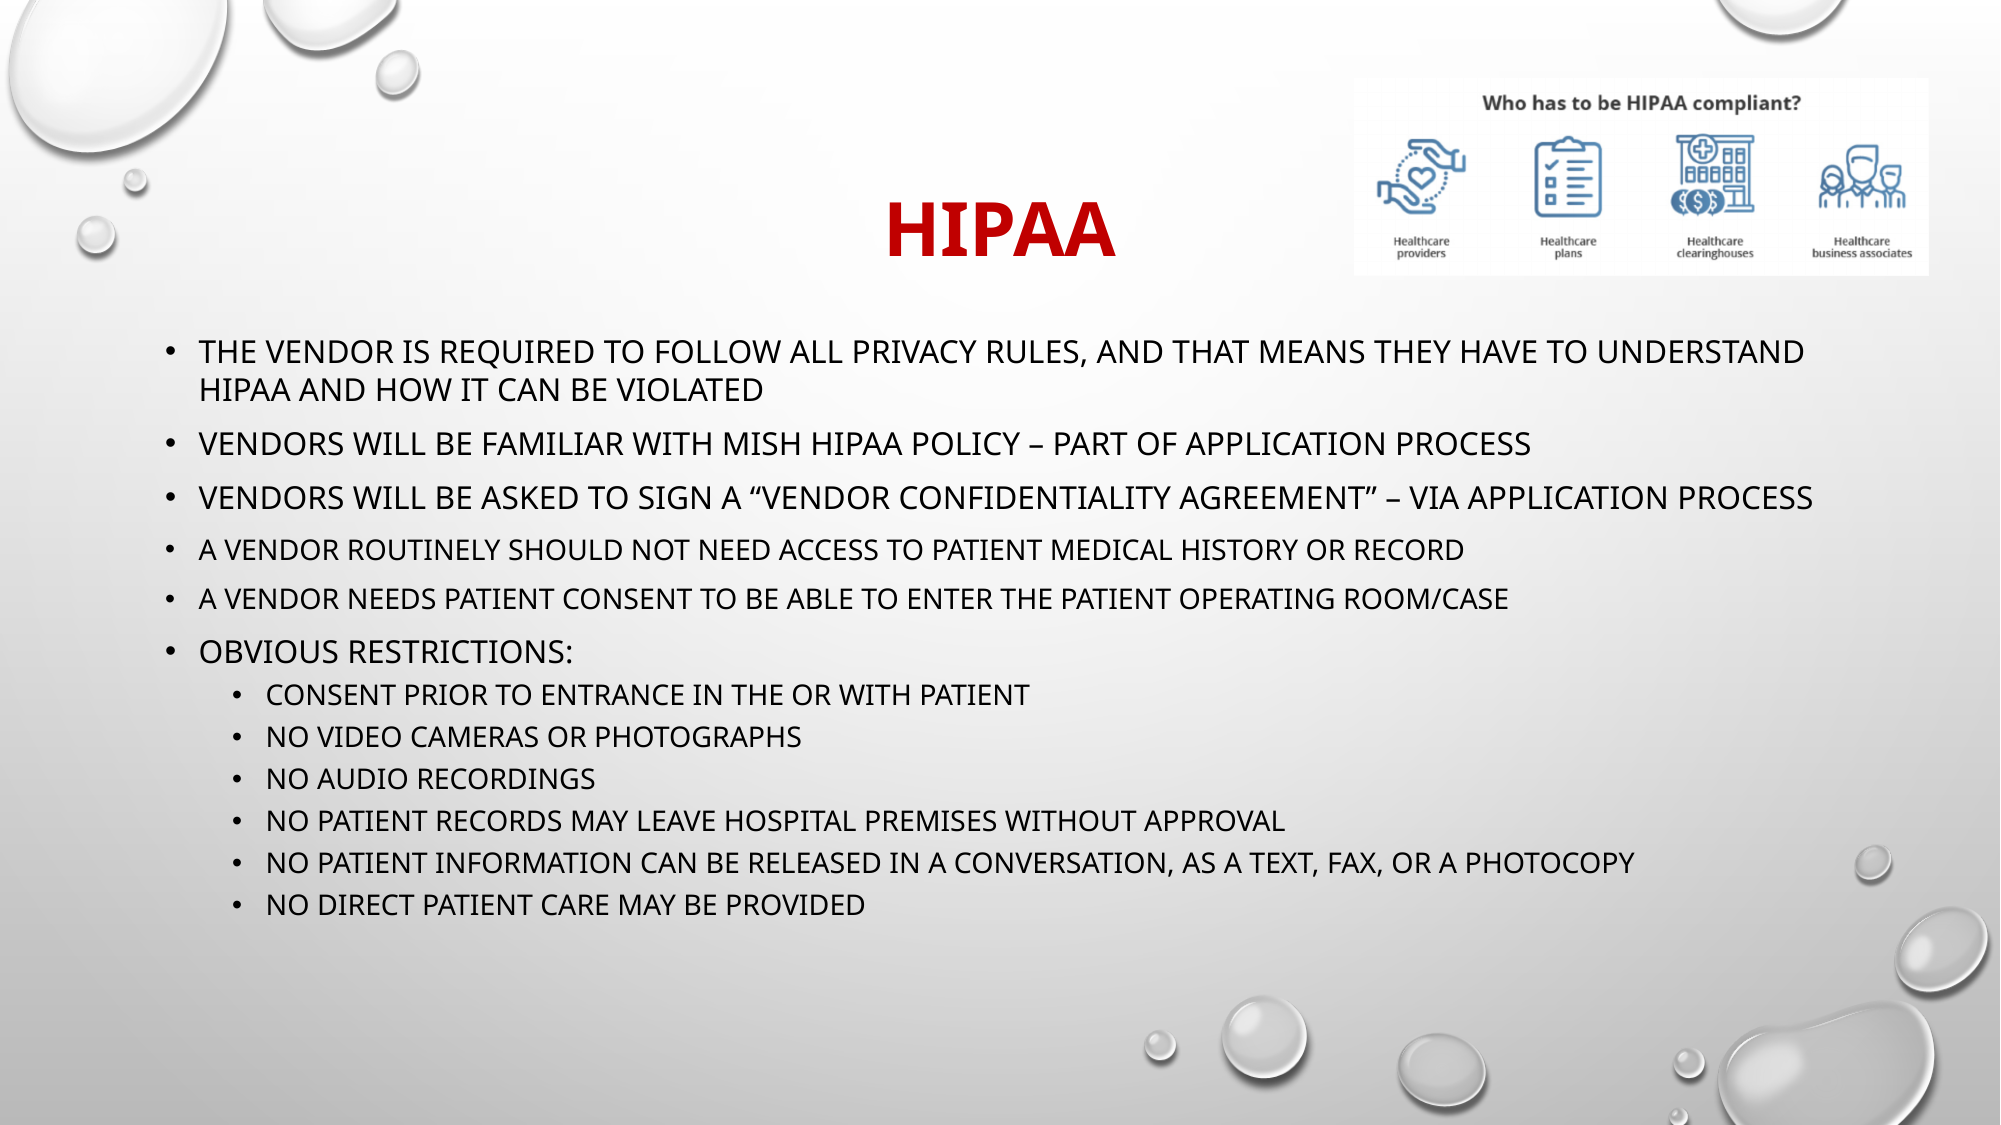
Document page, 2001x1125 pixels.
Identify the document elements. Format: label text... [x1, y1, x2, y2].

title HIPAA [149, 101, 1851, 364]
list The vendor is required to follow all privacy rules, and that means they have to understand HIPAA and how it can be violated Vendors will be familiar with MISH HIPAA policy – part of application process Vendors will be asked to sign a “vendor confidentiality agreement” – via application process A vendor routinely should not need access to patient medical history or record A vendor needs patient consent to be able to enter the patient operating room/case obvious restrictions: Consent prior to entrance in the OR with patient no video cameras or photographs No audio recordings No patient records may leave hospital premises without approval No patient information can be released in a conversation, as a text, fax, or a photocopy No direct patient care may be provided [150, 324, 1851, 973]
picture [0, 0, 2000, 1125]
